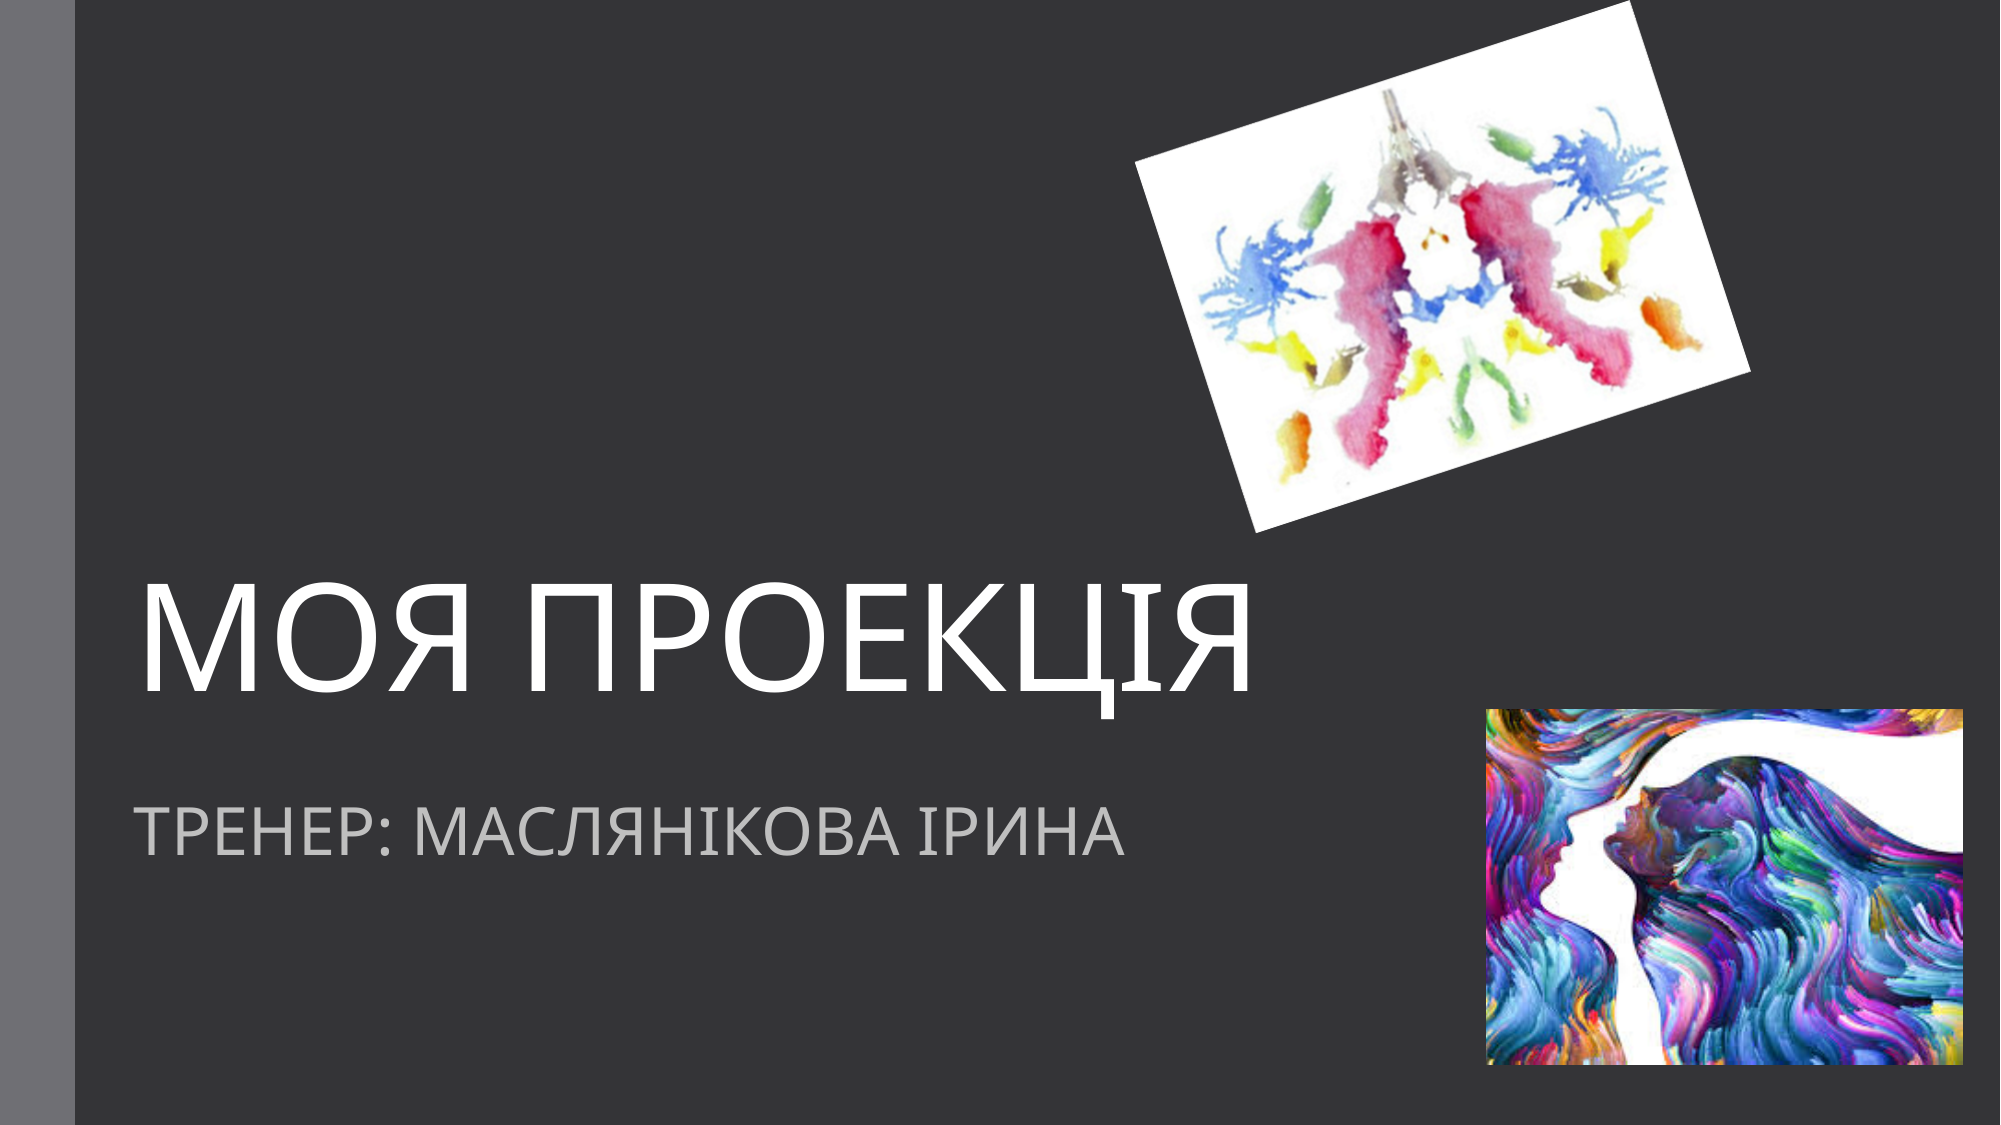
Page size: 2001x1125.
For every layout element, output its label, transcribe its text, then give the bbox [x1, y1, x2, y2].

picture [1134, 0, 1753, 535]
title МОЯ ПРОЕКЦІЯ [118, 452, 1664, 730]
subtitle ТРЕНЕР: МАСЛЯНІКОВА ІРИНА [118, 787, 1479, 1065]
picture [1486, 708, 1963, 1066]
